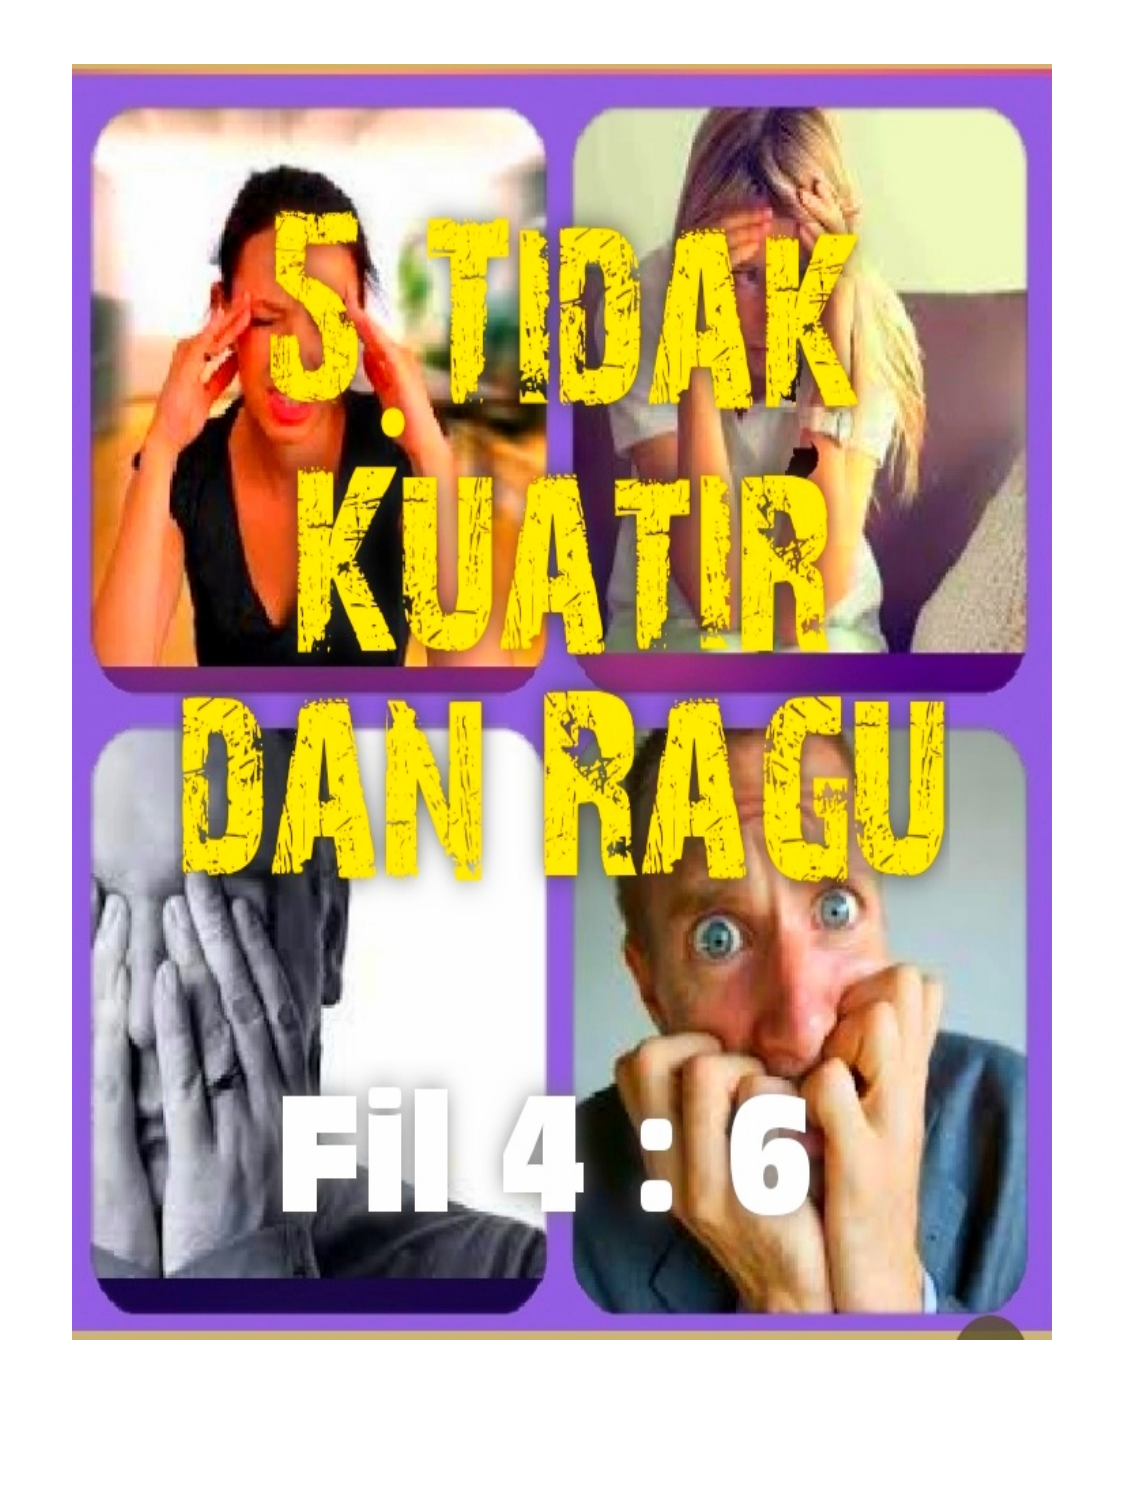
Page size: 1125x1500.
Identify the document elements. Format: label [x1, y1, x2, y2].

list [72, 64, 1053, 1341]
